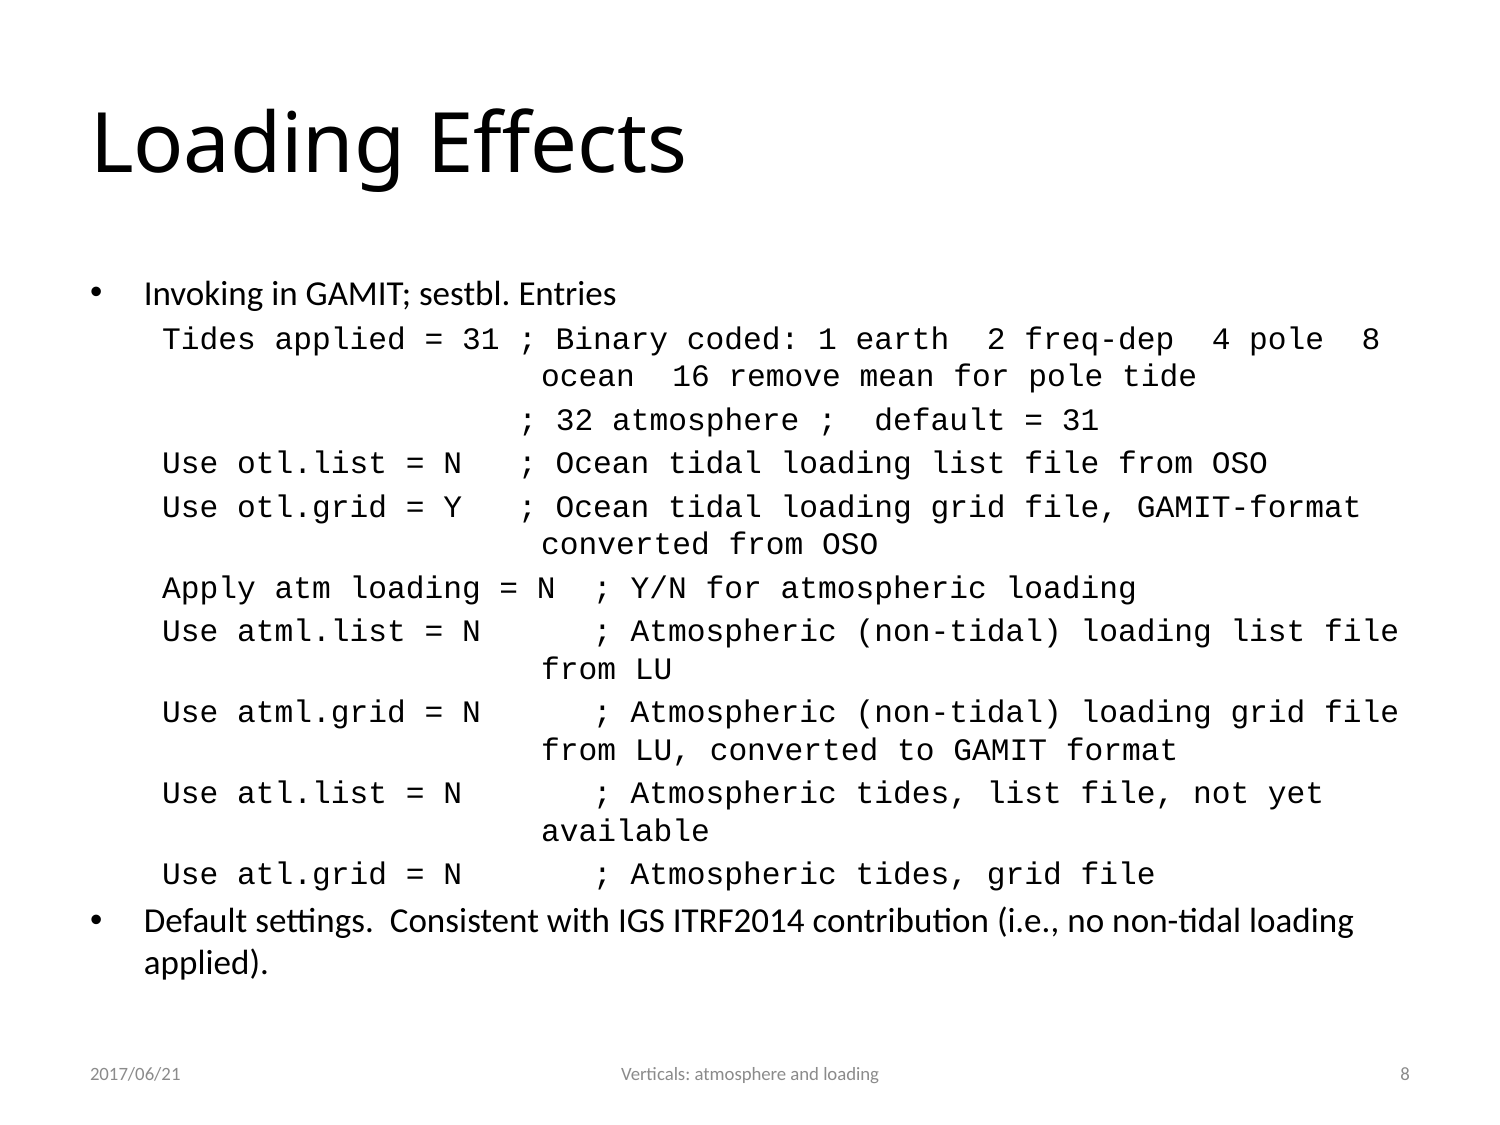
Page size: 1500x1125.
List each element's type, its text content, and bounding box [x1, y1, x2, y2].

title Loading Effects [75, 45, 1425, 233]
slide_number 8 [1074, 1042, 1425, 1103]
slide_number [75, 1042, 425, 1103]
list Invoking in GAMIT; sestbl. Entries Tides applied = 31 ; Binary coded: 1 earth 2 freq-dep 4 pole 8 ocean 16 remove mean for pole tide ; 32 atmosphere ; default = 31 Use otl.list = N ; Ocean tidal loading list file from OSO Use otl.grid = Y ; Ocean tidal loading grid file, GAMIT-format converted from OSO Apply atm loading = N ; Y/N for atmospheric loading Use atml.list = N ; Atmospheric (non-tidal) loading list file from LU Use atml.grid = N ; Atmospheric (non-tidal) loading grid file from LU, converted to GAMIT format Use atl.list = N ; Atmospheric tides, list file, not yet available Use atl.grid = N ; Atmospheric tides, grid file Default settings. Consistent with IGS ITRF2014 contribution (i.e., no non-tidal loading applied). [75, 262, 1425, 1005]
footer Verticals: atmosphere and loading [512, 1042, 988, 1103]
